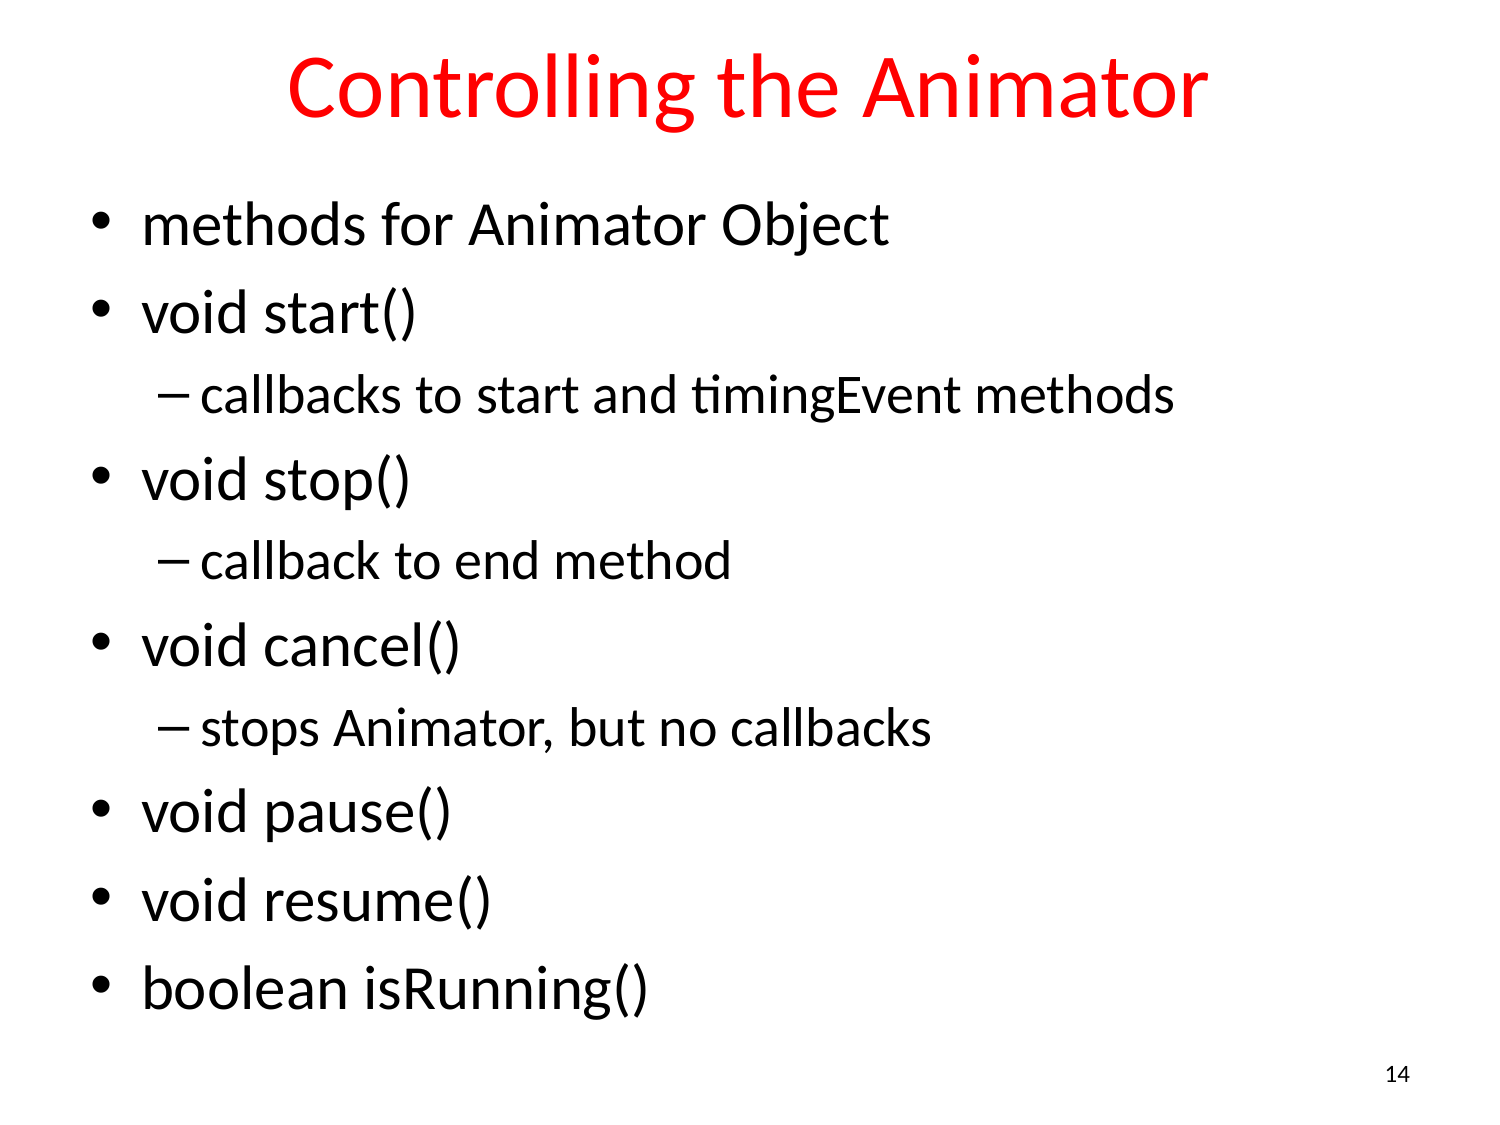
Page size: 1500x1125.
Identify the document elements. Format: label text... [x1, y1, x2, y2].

list methods for Animator Object void start() callbacks to start and timingEvent methods void stop() callback to end method void cancel() stops Animator, but no callbacks void pause() void resume() boolean isRunning() [75, 174, 1425, 1038]
slide_number 14 [1074, 1042, 1425, 1103]
title Controlling the Animator [75, 0, 1425, 174]
